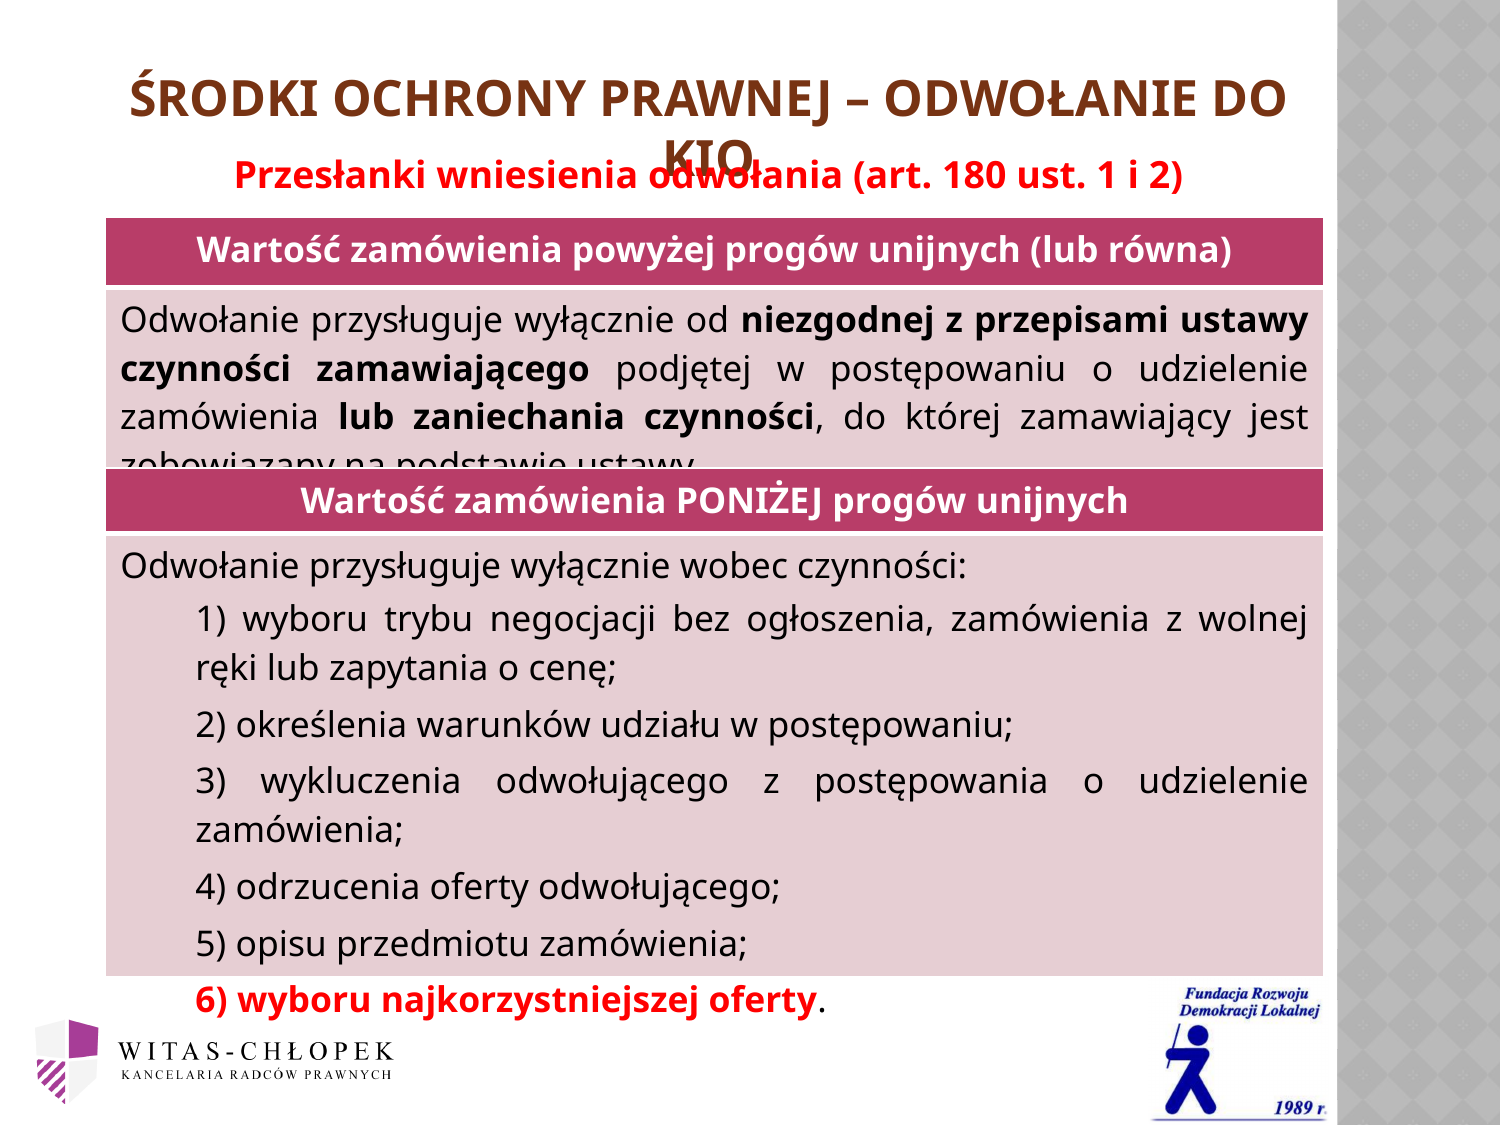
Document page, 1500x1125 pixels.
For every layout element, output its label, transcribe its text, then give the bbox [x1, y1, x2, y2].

picture [1148, 972, 1330, 1125]
table_header Wartość zamówienia powyżej progów unijnych (lub równa) [106, 218, 1323, 285]
table_cell Odwołanie przysługuje wyłącznie od niezgodnej z przepisami ustawy czynności zamawiającego podjętej w postępowaniu o udzielenie zamówienia lub zaniechania czynności, do której zamawiający jest zobowiązany na podstawie ustawy. [106, 290, 1323, 467]
table_cell Odwołanie przysługuje wyłącznie wobec czynności: 1) wyboru trybu negocjacji bez ogłoszenia, zamówienia z wolnej ręki lub zapytania o cenę; 2) określenia warunków udziału w postępowaniu; 3) wykluczenia odwołującego z postępowania o udzielenie zamówienia; 4) odrzucenia oferty odwołującego; 5) opisu przedmiotu zamówienia; 6) wyboru najkorzystniejszej oferty. [106, 536, 1323, 976]
text_box Przesłanki wniesienia odwołania (art. 180 ust. 1 i 2) [70, 143, 1348, 204]
picture [34, 1018, 399, 1105]
text_box ŚRODKI OCHRONY PRAWNEJ – ODWOŁANIE DO KIO [93, 58, 1325, 143]
table_header Wartość zamówienia PONIŻEJ progów unijnych [106, 469, 1323, 531]
text_box ŚRODKI OCHRONY PRAWNEJ – ODWOŁANIE DO KIO [93, 204, 1325, 305]
